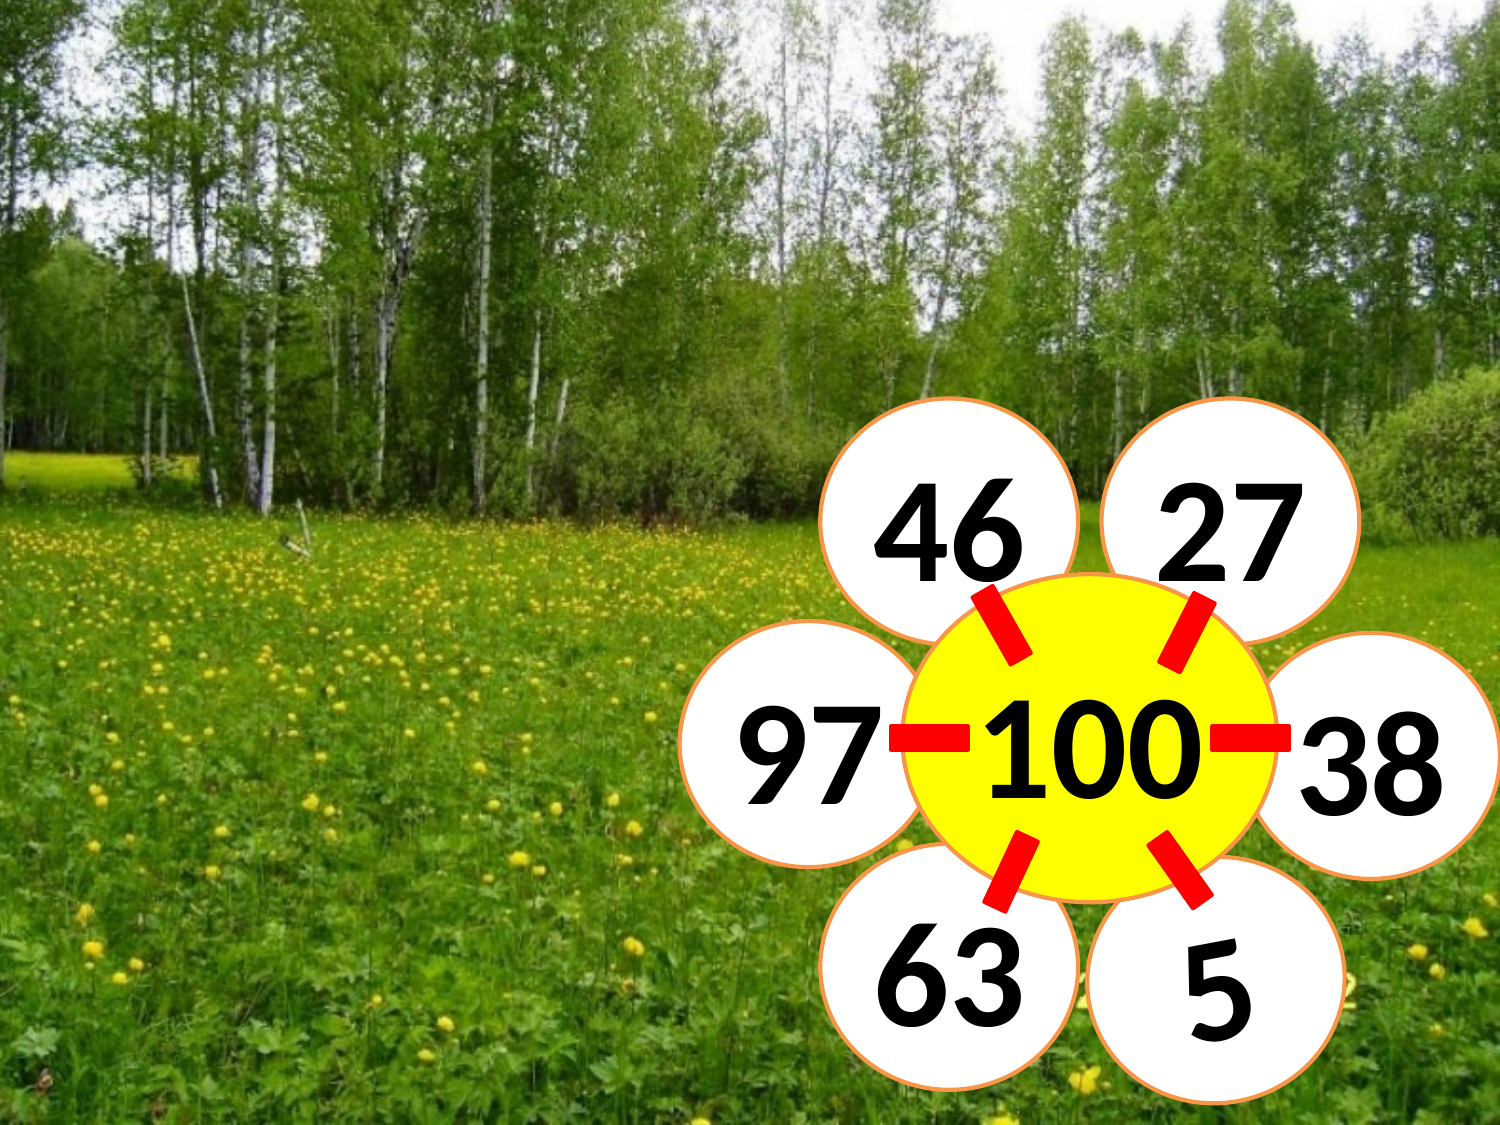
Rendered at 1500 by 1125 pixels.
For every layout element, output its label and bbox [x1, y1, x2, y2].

list [0, 0, 1500, 1125]
